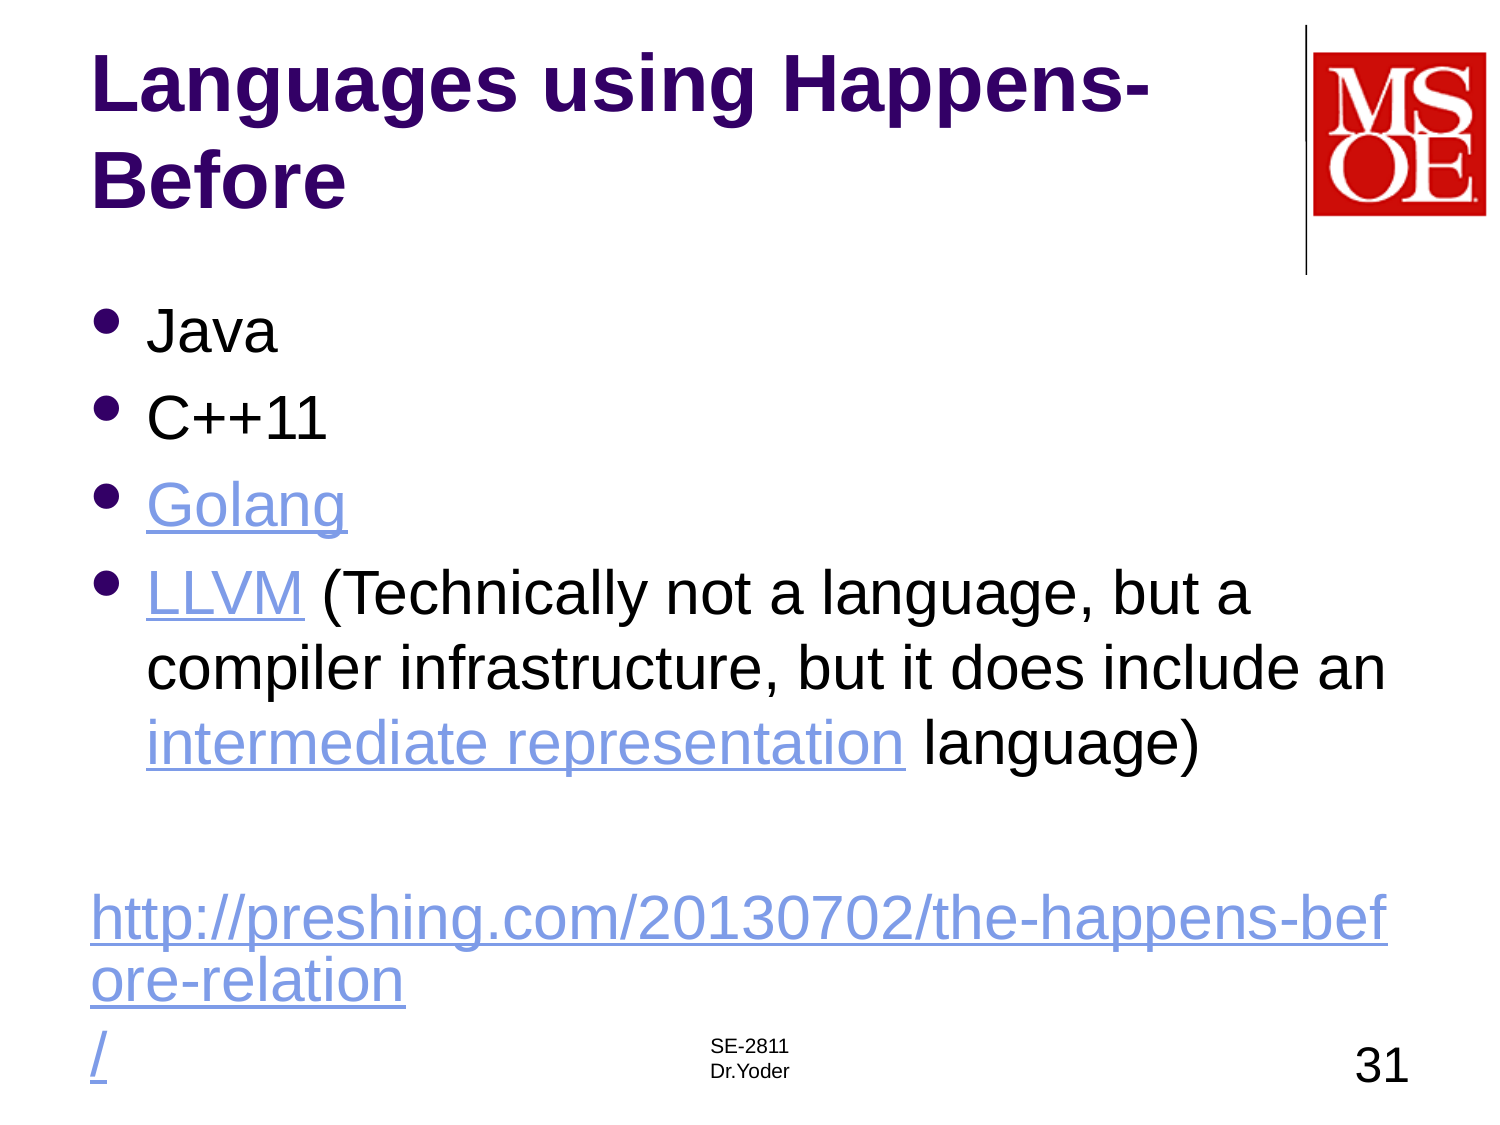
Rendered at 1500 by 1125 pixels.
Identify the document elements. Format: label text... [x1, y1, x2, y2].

picture [1313, 37, 1488, 232]
footer SE-2811 Dr.Yoder [512, 1024, 988, 1101]
title Languages using Happens-Before [74, 19, 1313, 233]
list Java C++11 Golang LLVM (Technically not a language, but a compiler infrastructure, but it does include an intermediate representation language) http://preshing.com/20130702/the-happens-before-relation/ [74, 281, 1426, 1006]
slide_number 31 [1074, 1024, 1426, 1101]
